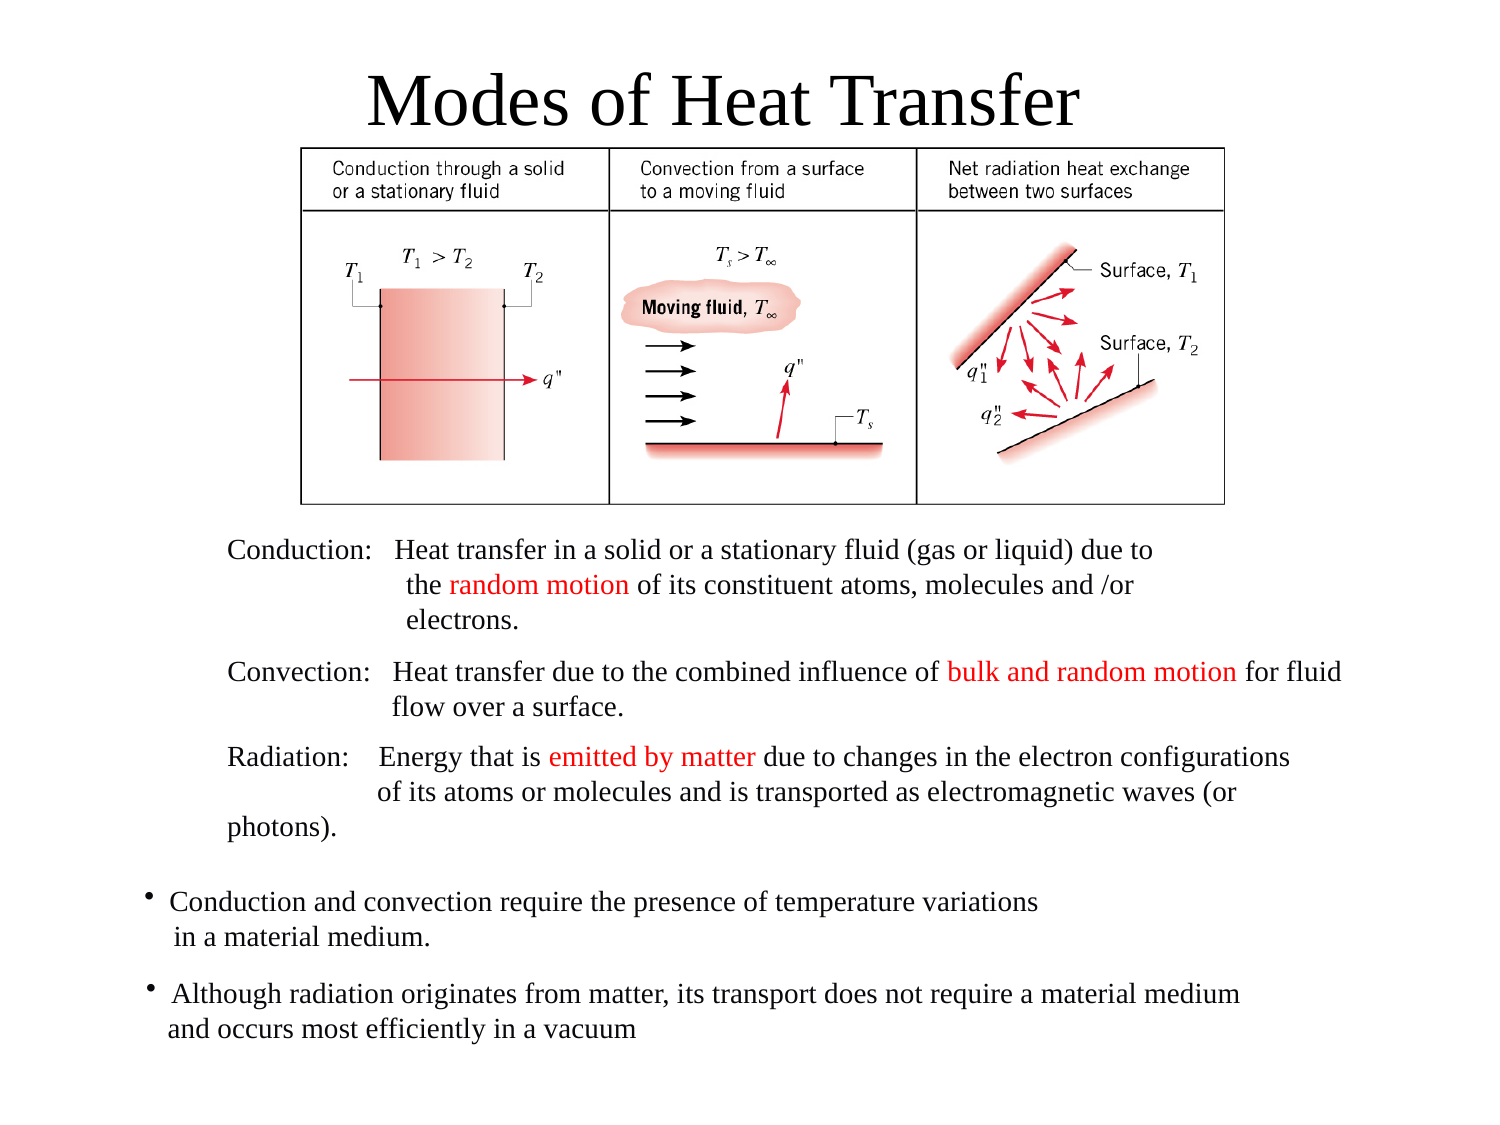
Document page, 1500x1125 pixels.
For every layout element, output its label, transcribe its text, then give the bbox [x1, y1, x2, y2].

text_box Convection: Heat transfer due to the combined influence of bulk and random motion for fluid flow over a surface. [212, 645, 1375, 730]
text_box Modes of Heat Transfer [351, 43, 1189, 145]
picture [299, 147, 1226, 505]
text_box Conduction: Heat transfer in a solid or a stationary fluid (gas or liquid) due to the random motion of its constituent atoms, molecules and /or electrons. [212, 522, 1245, 643]
text_box Conduction and convection require the presence of temperature variations in a material medium. [129, 874, 1252, 960]
text_box Although radiation originates from matter, its transport does not require a material medium and occurs most efficiently in a vacuum [131, 966, 1400, 1122]
text_box Radiation: Energy that is emitted by matter due to changes in the electron configurations of its atoms or molecules and is transported as electromagnetic waves (or photons). [212, 730, 1325, 850]
